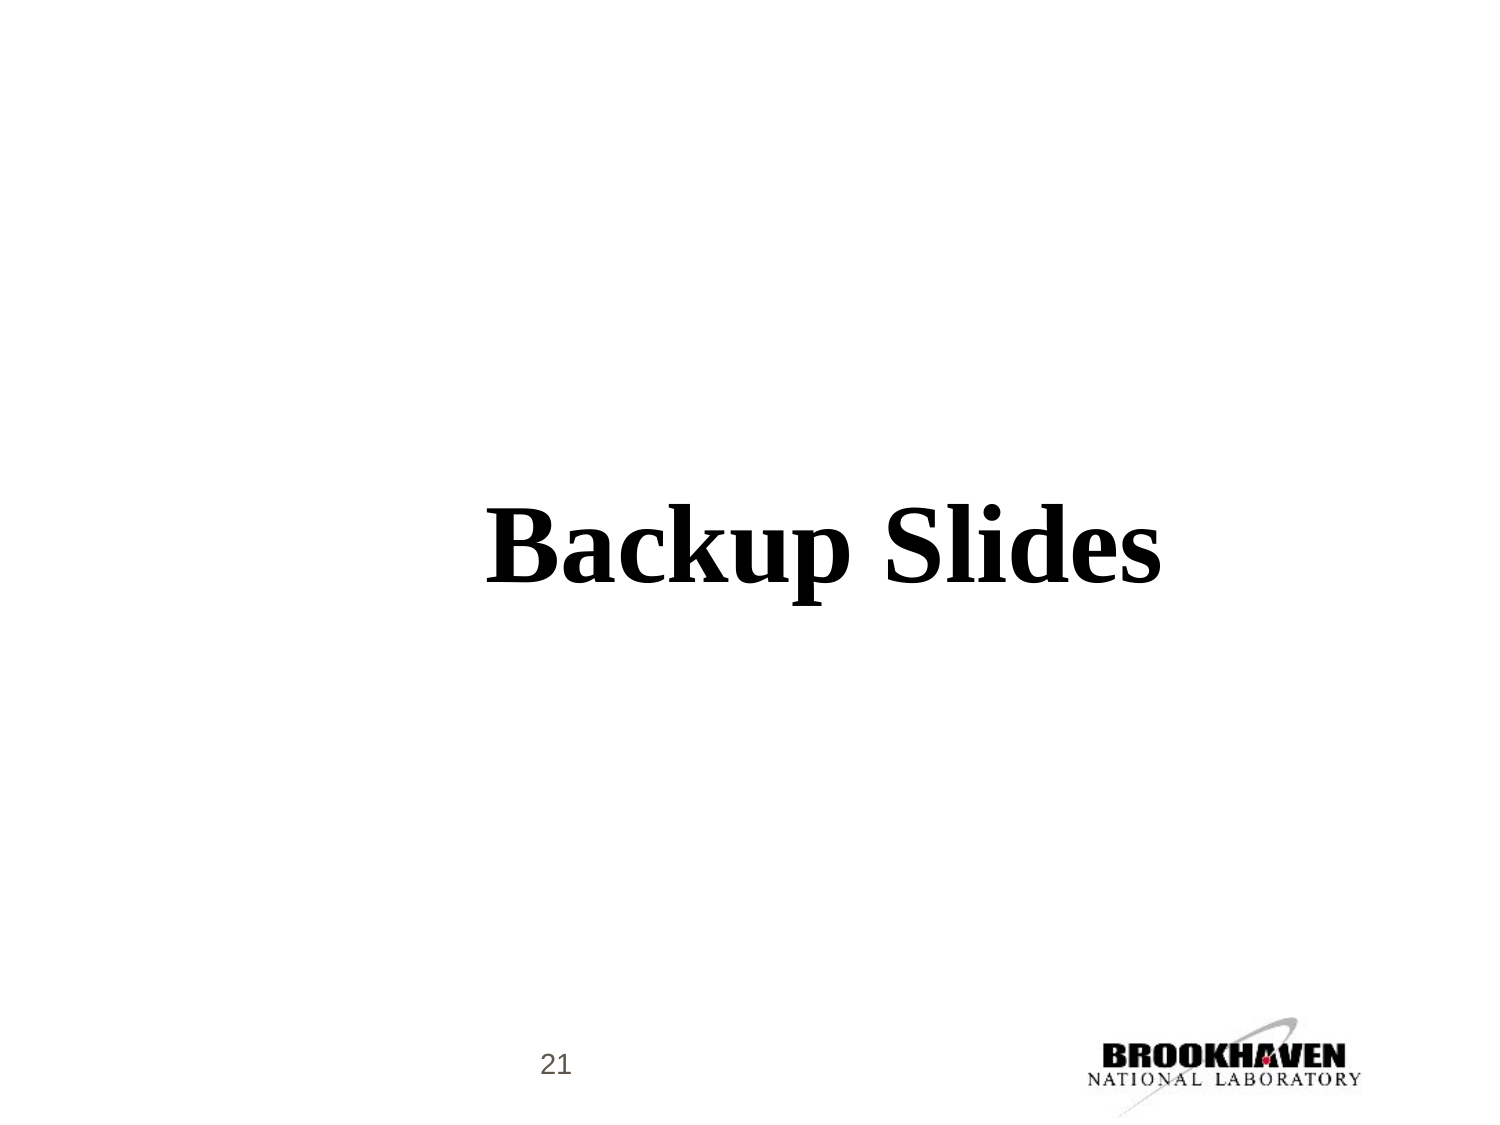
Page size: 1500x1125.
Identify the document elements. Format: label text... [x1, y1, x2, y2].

slide_number 21 [337, 1049, 588, 1088]
title Backup Slides [187, 462, 1463, 613]
picture [1087, 1017, 1363, 1125]
